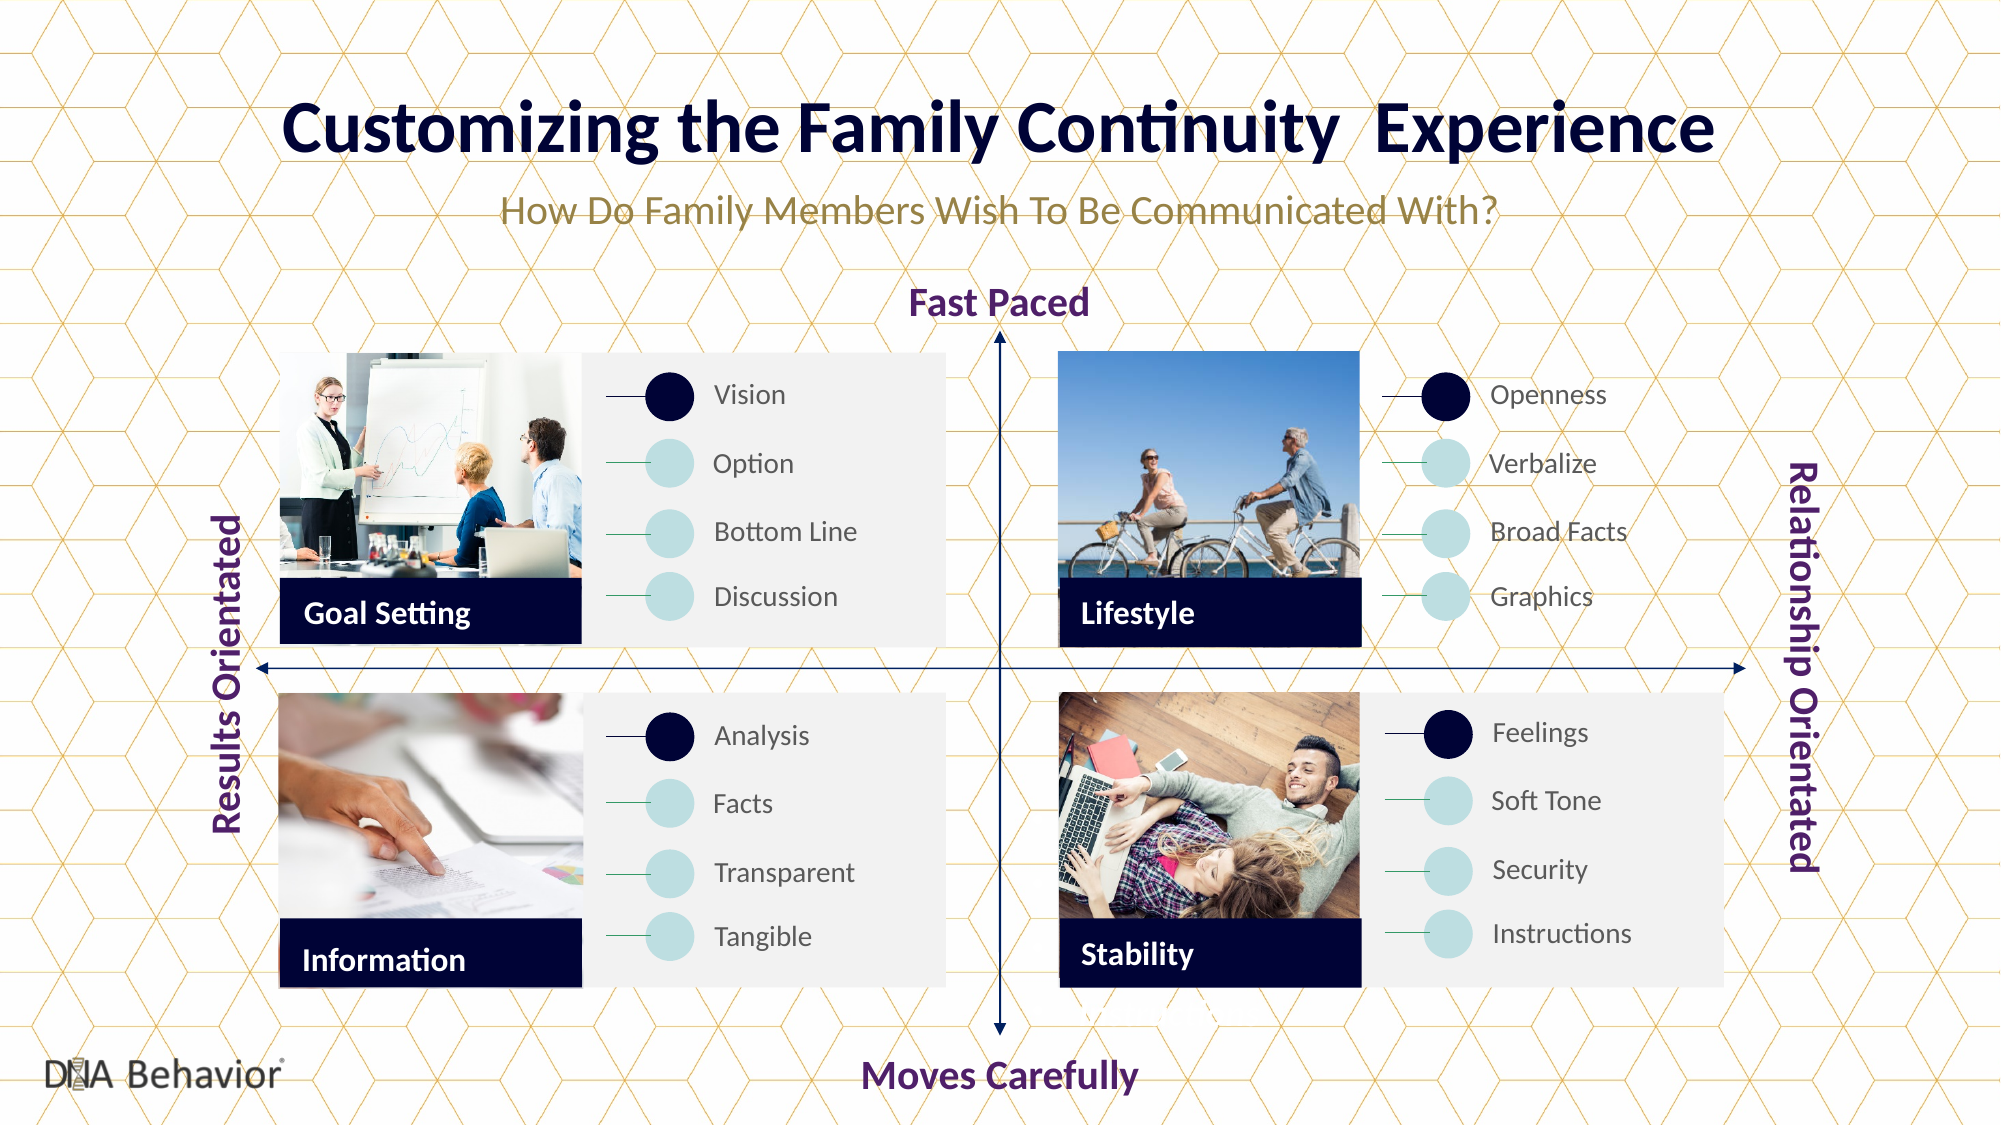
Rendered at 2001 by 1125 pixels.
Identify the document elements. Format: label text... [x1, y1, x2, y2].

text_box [1423, 846, 1695, 897]
picture [0, 0, 2001, 1125]
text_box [1423, 776, 1710, 828]
text_box [279, 352, 947, 649]
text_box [645, 571, 916, 624]
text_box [645, 912, 916, 964]
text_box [645, 778, 932, 831]
text_box Relationship Orientated [1774, 424, 1840, 913]
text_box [645, 849, 916, 899]
text_box Stability [1360, 925, 1369, 980]
text_box [279, 692, 947, 988]
text_box Fast Paced [614, 266, 1386, 332]
text_box Results Orientated [190, 430, 256, 919]
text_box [1421, 372, 1723, 423]
text_box [993, 669, 1007, 1036]
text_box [645, 509, 916, 559]
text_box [1421, 438, 1708, 491]
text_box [1421, 571, 1692, 624]
text_box Goal Setting [582, 584, 591, 639]
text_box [1421, 509, 1692, 559]
text_box [1059, 980, 1363, 989]
text_box How Do Family Members Wish To Be Communicated With? [384, 175, 1615, 241]
text_box Lifestyle [1360, 584, 1369, 639]
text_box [645, 712, 947, 763]
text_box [1423, 909, 1695, 961]
text_box [256, 662, 1746, 675]
text_box [1360, 692, 1725, 988]
text_box [993, 332, 1007, 668]
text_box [1423, 709, 1725, 760]
text_box Moves Carefully [704, 1040, 1296, 1106]
text_box Customizing the Family Continuity Experience [141, 69, 1859, 175]
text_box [645, 438, 932, 491]
text_box Feelings Soft tone Security Instructions [1016, 789, 1319, 1125]
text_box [645, 372, 946, 423]
